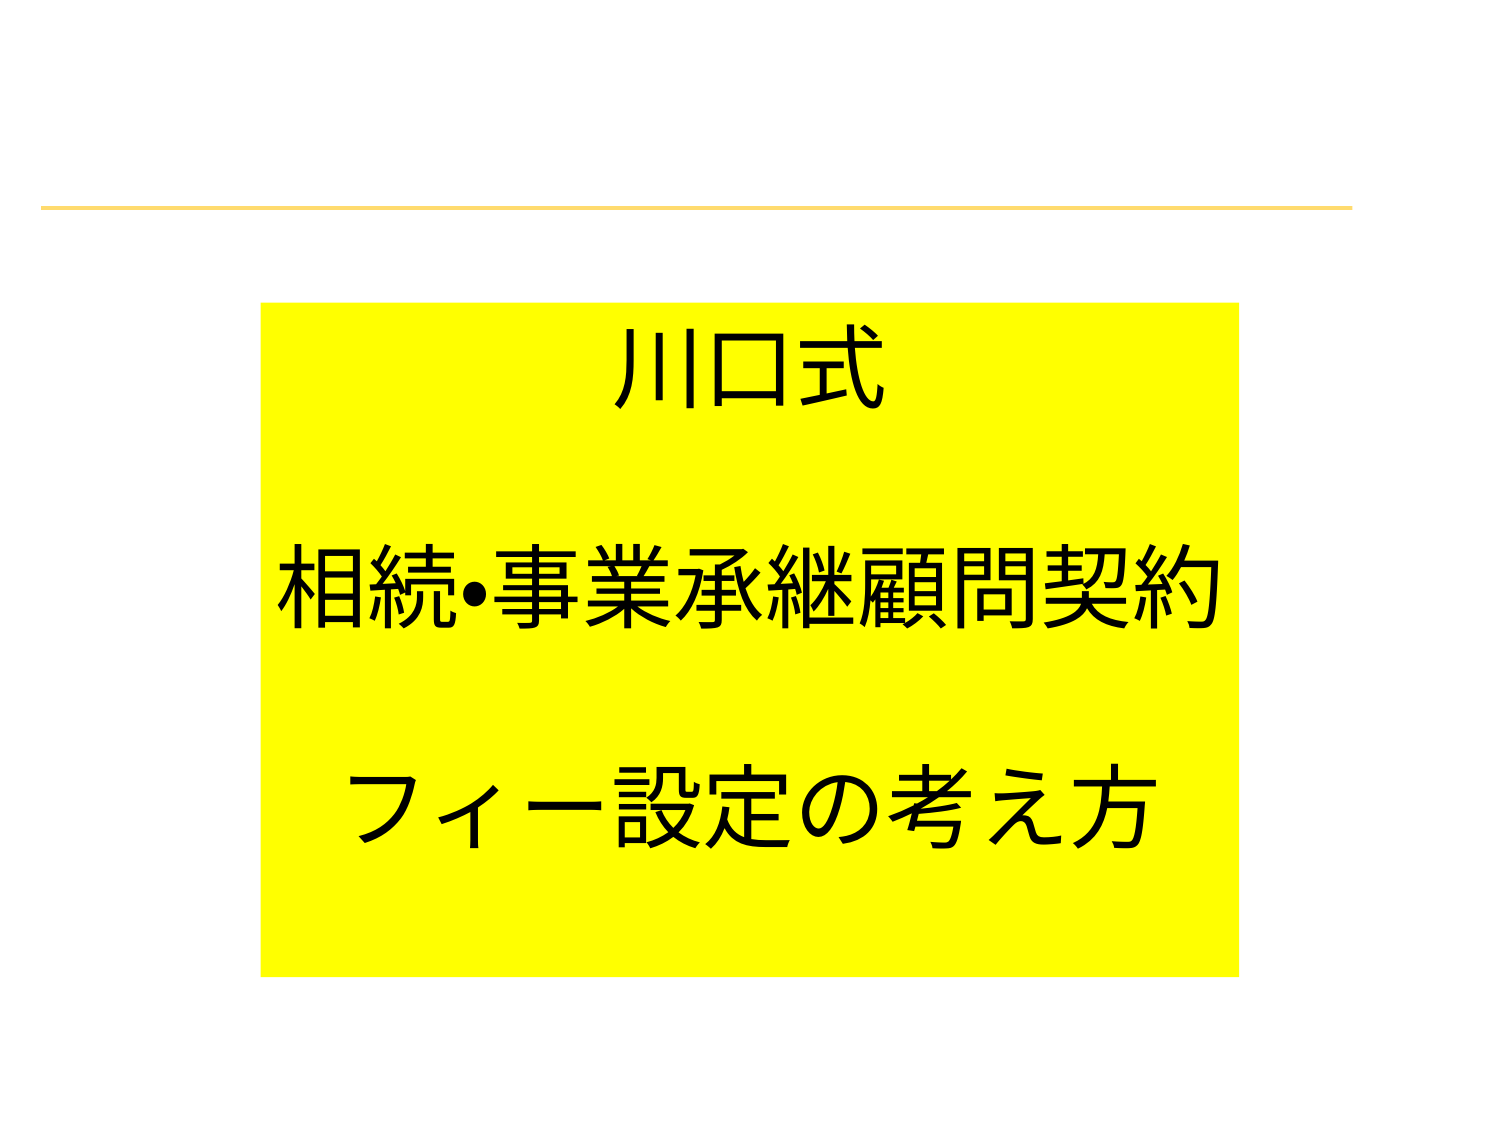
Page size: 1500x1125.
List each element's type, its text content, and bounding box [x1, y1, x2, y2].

text_box 川口式 相続・事業承継顧問契約 フィー設定の考え方 [260, 302, 1240, 978]
